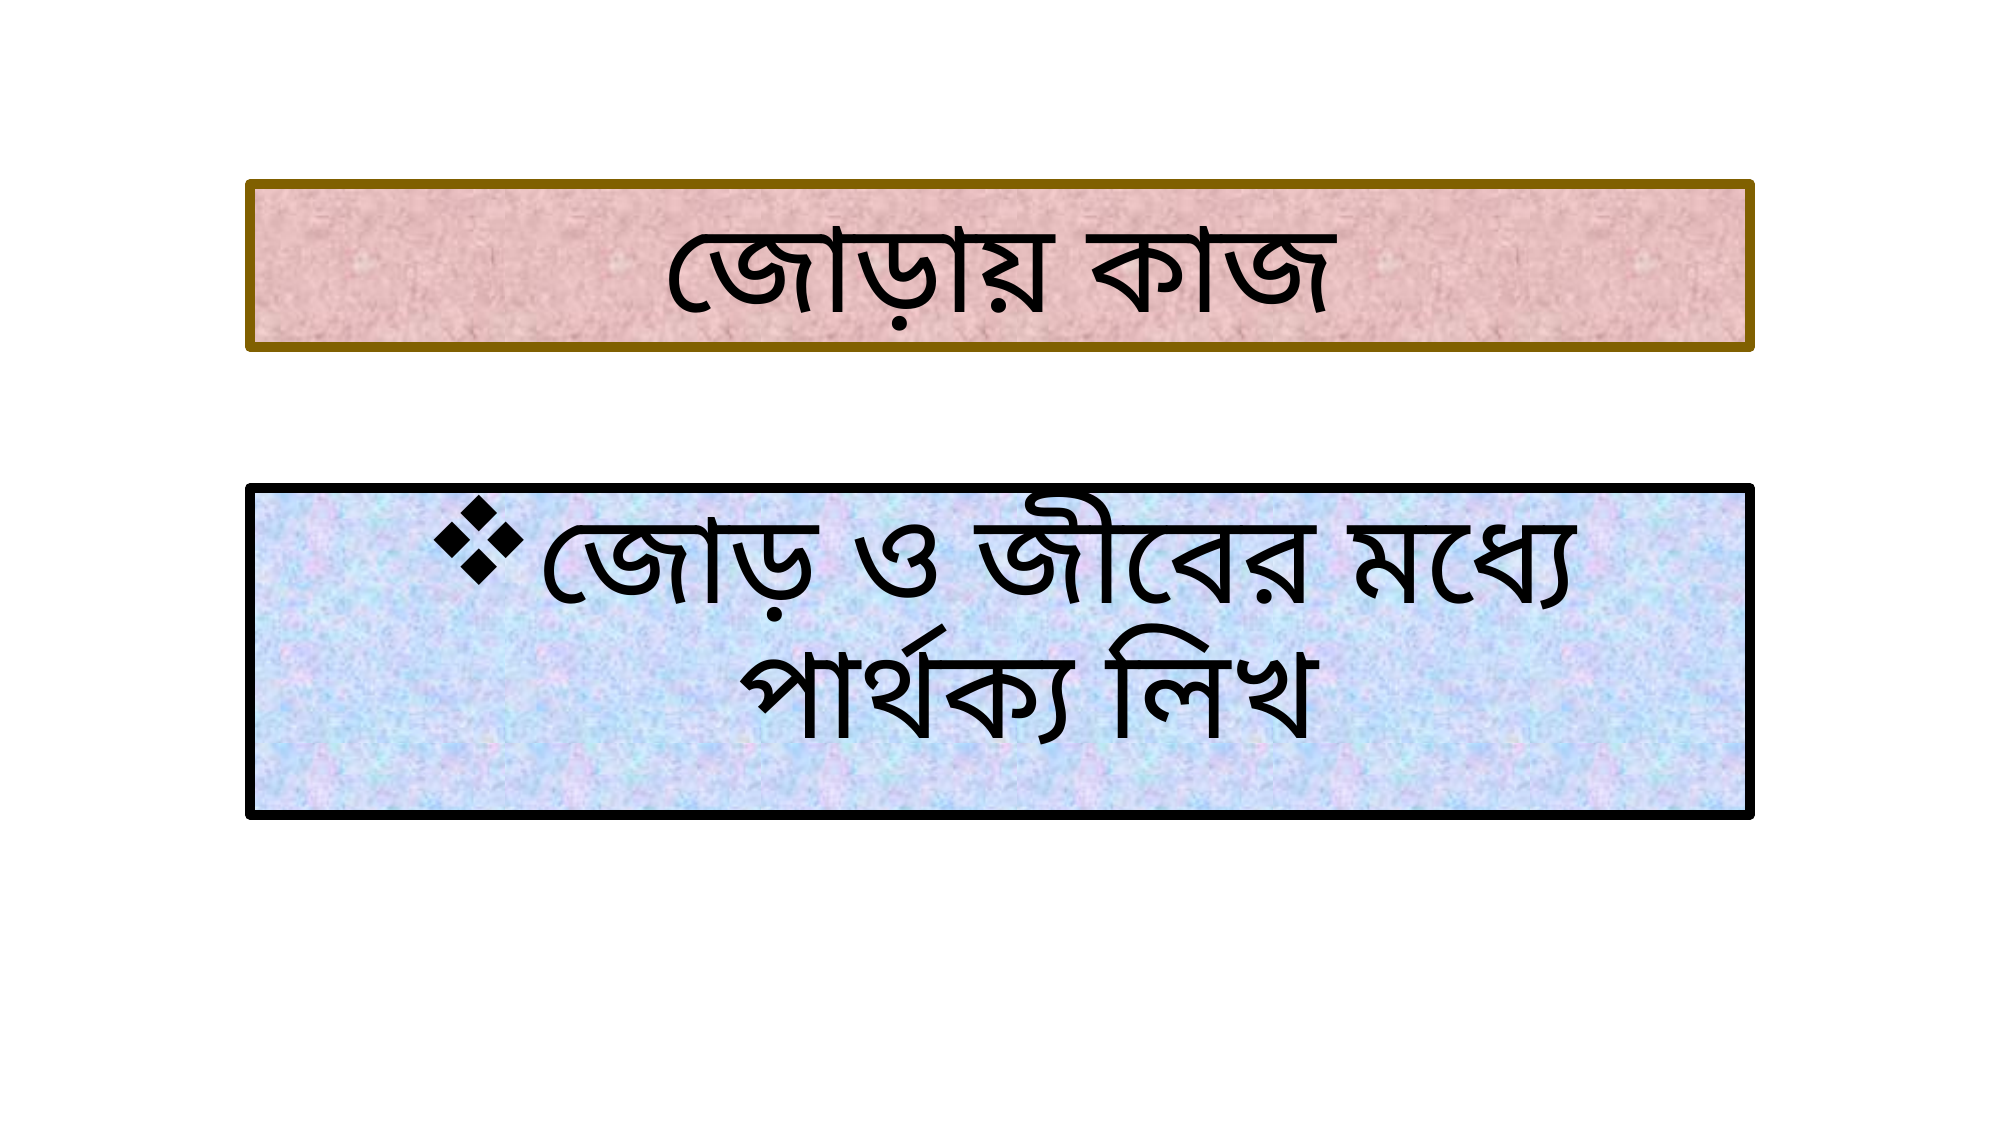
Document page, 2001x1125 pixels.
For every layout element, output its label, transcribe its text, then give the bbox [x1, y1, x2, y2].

subtitle জোড় ও জীবের মধ্যে পার্থক্য লিখ [249, 488, 1750, 815]
title জোড়ায় কাজ [249, 184, 1750, 347]
